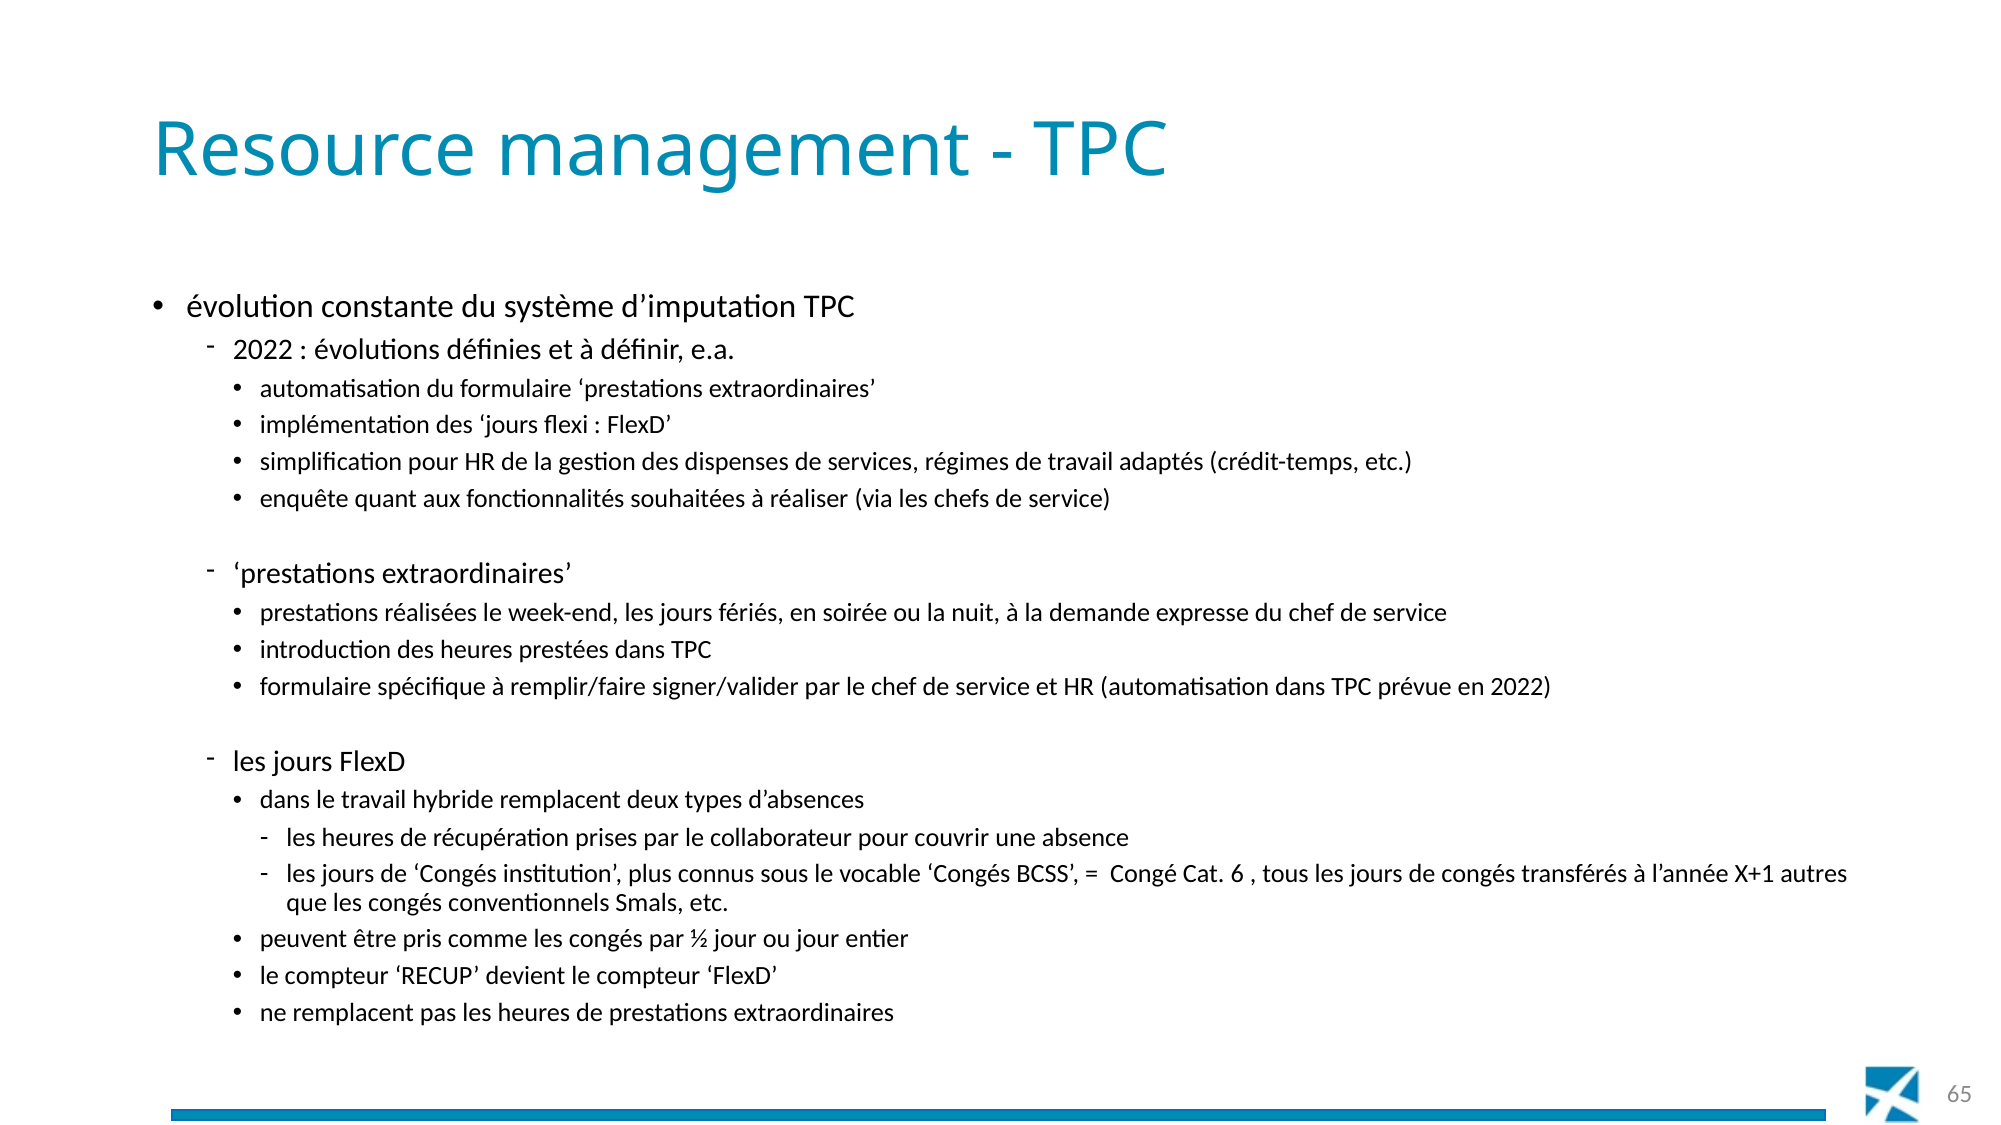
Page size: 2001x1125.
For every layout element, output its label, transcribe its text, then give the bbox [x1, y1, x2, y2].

list évolution constante du système d’imputation TPC 2022 : évolutions définies et à définir, e.a. automatisation du formulaire ‘prestations extraordinaires’ implémentation des ‘jours flexi : FlexD’ simplification pour HR de la gestion des dispenses de services, régimes de travail adaptés (crédit-temps, etc.) enquête quant aux fonctionnalités souhaitées à réaliser (via les chefs de service) ‘prestations extraordinaires’ prestations réalisées le week-end, les jours fériés, en soirée ou la nuit, à la demande expresse du chef de service introduction des heures prestées dans TPC formulaire spécifique à remplir/faire signer/valider par le chef de service et HR (automatisation dans TPC prévue en 2022) les jours FlexD dans le travail hybride remplacent deux types d’absences les heures de récupération prises par le collaborateur pour couvrir une absence les jours de ‘Congés institution’, plus connus sous le vocable ‘Congés BCSS’, = Congé Cat. 6 , tous les jours de congés transférés à l’année X+1 autres que les congés conventionnels Smals, etc. peuvent être pris comme les congés par ½ jour ou jour entier le compteur ‘RECUP’ devient le compteur ‘FlexD’ ne remplacent pas les heures de prestations extraordinaires [137, 281, 1863, 1041]
title Resource management - TPC [137, 42, 1863, 260]
picture [1863, 1064, 1924, 1123]
